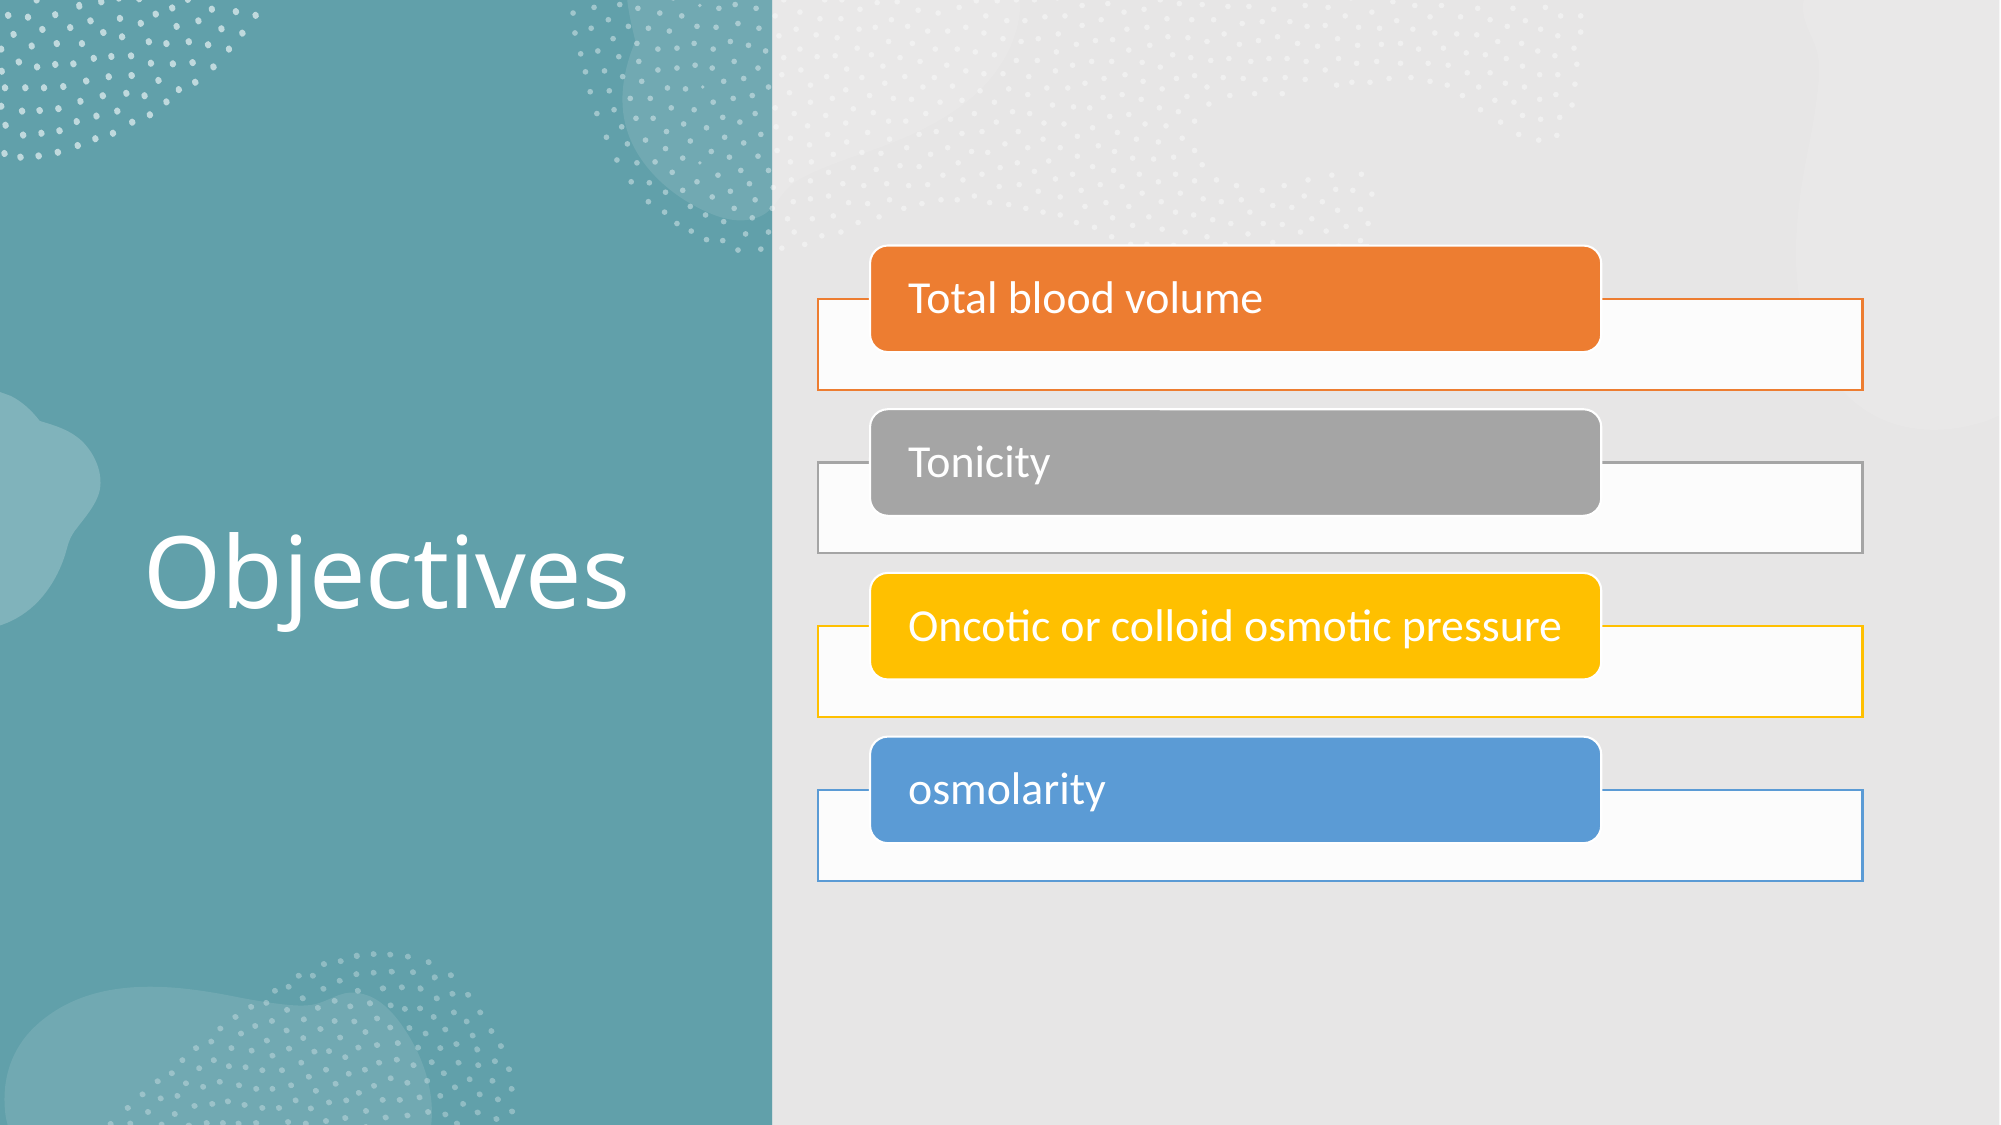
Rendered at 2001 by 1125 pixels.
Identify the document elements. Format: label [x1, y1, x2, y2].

list [817, 37, 1863, 1089]
text_box [0, 0, 2000, 1125]
